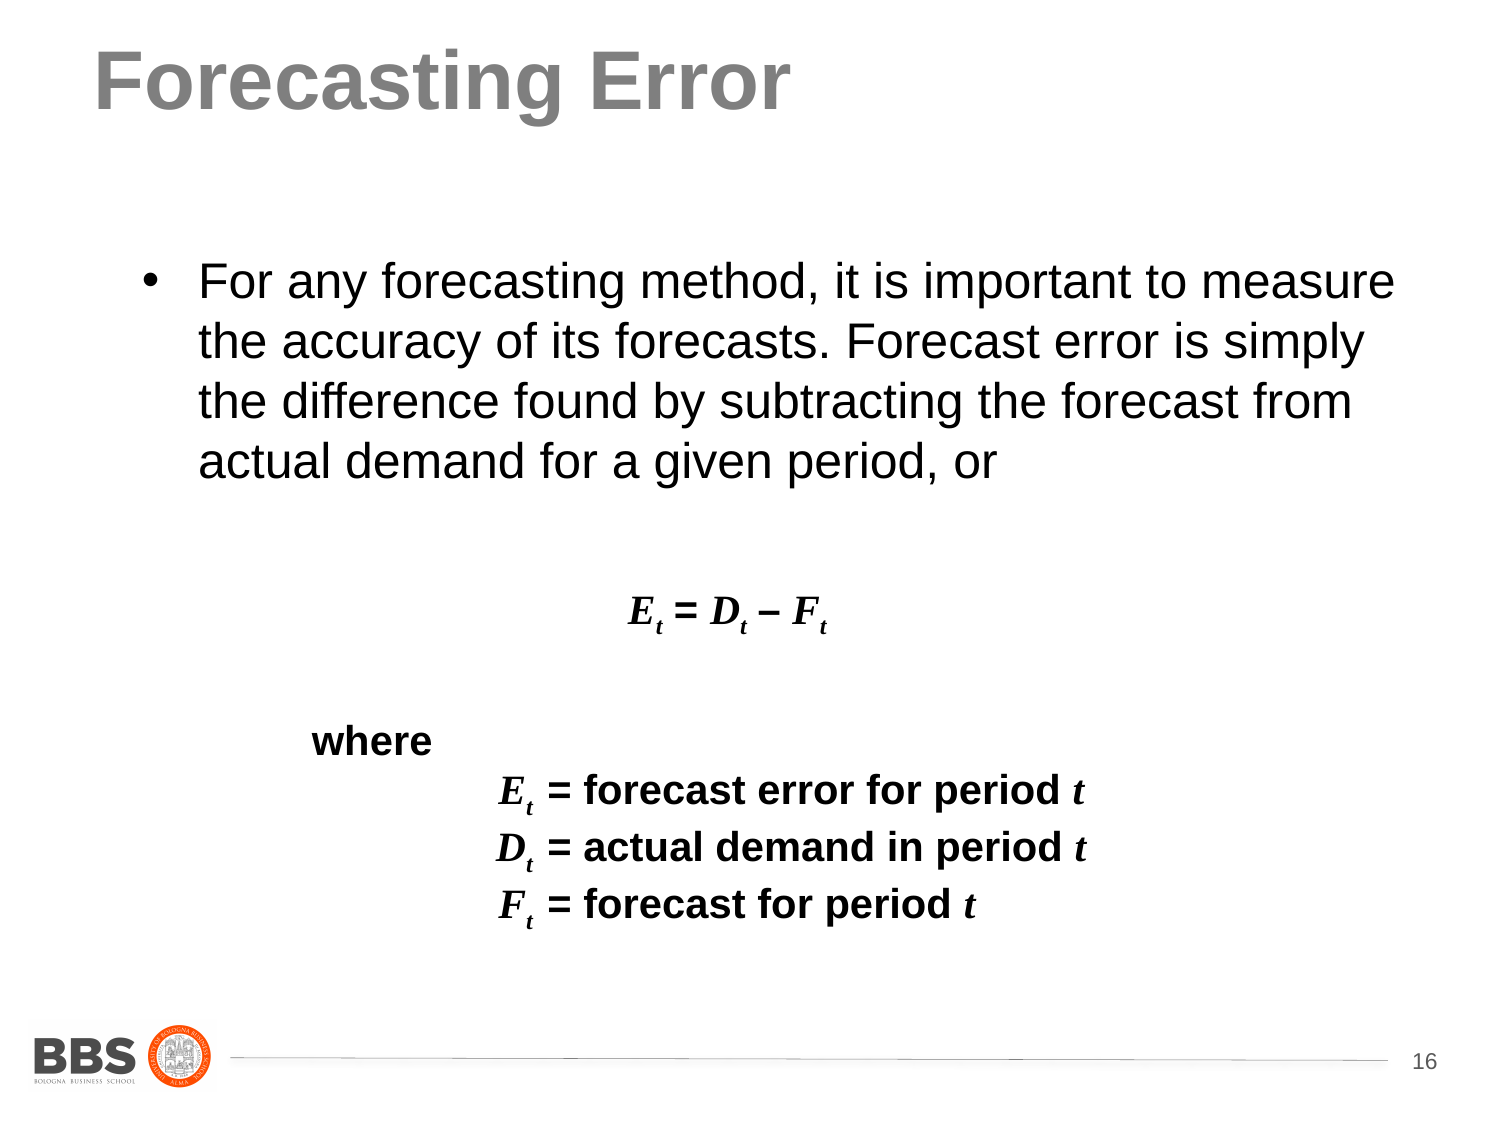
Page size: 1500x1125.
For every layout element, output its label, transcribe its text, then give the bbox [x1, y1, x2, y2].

text_box where Et = forecast error for period t Dt = actual demand in period t Ft = forecast for period t [297, 705, 1101, 942]
title Forecasting Error [79, 19, 1421, 171]
list For any forecasting method, it is important to measure the accuracy of its forecasts. Forecast error is simply the difference found by subtracting the forecast from actual demand for a given period, or [127, 241, 1425, 551]
text_box Et = Dt – Ft [613, 575, 854, 647]
picture [28, 1019, 217, 1092]
